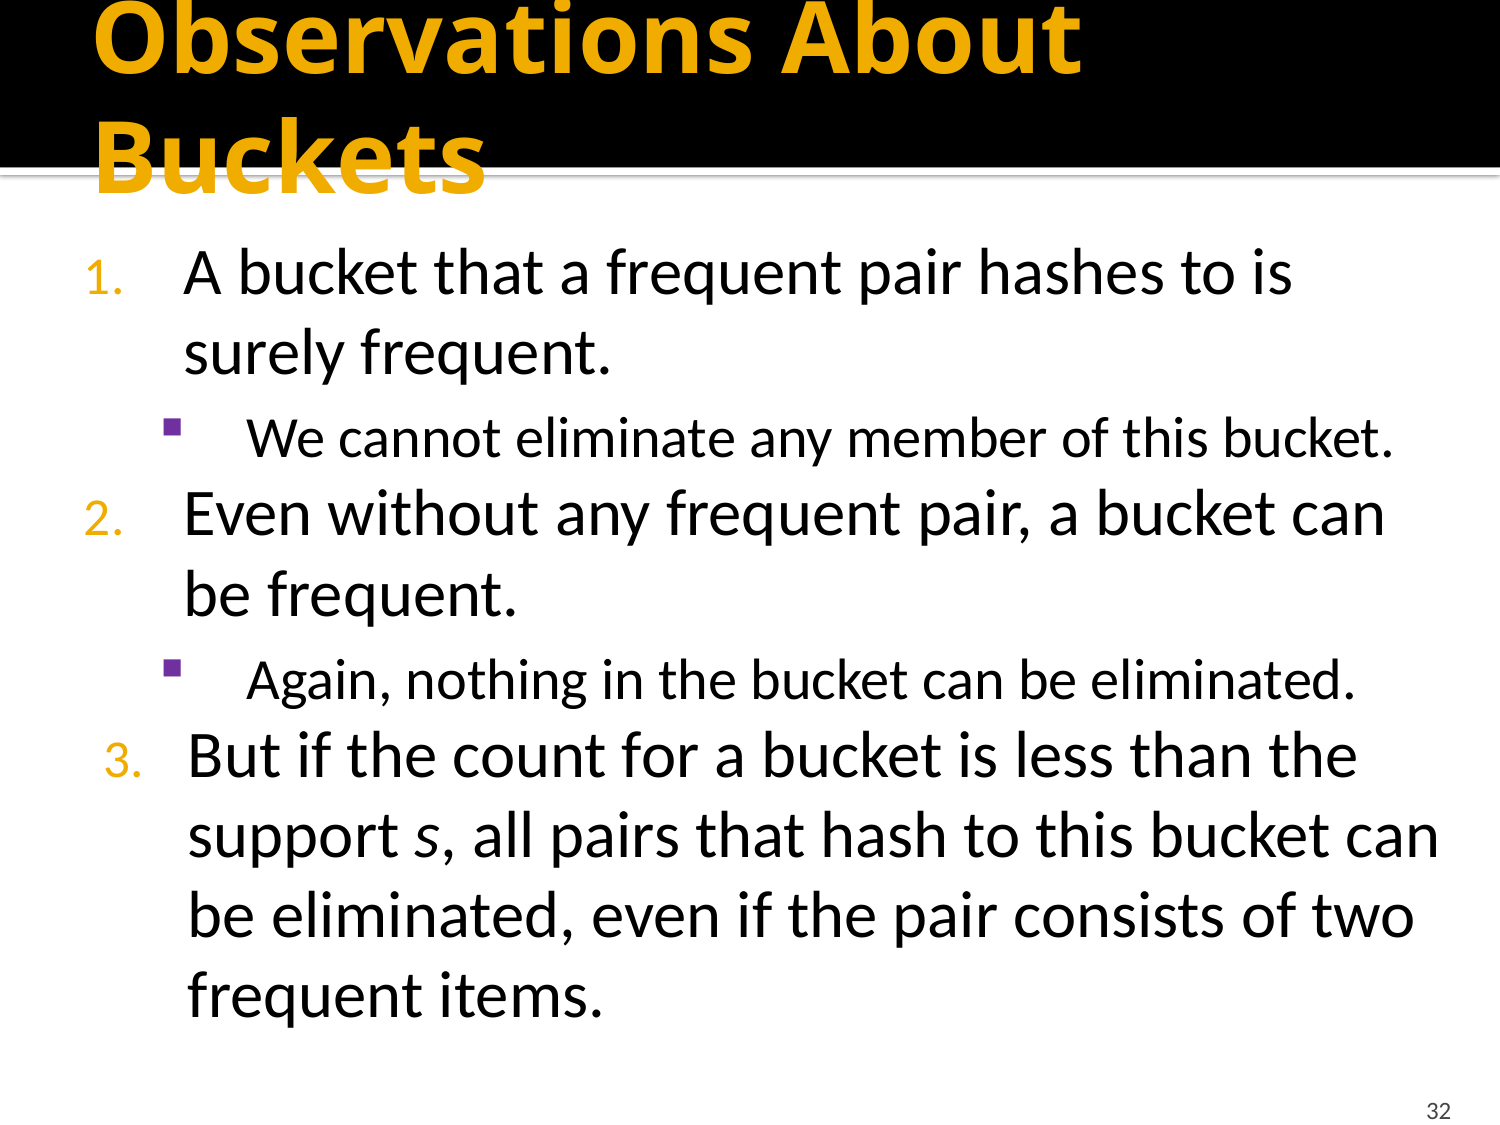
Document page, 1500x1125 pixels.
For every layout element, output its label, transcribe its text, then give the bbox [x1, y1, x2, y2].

title Observations About Buckets [75, 12, 1500, 175]
list A bucket that a frequent pair hashes to is surely frequent. We cannot eliminate any member of this bucket. Even without any frequent pair, a bucket can be frequent. Again, nothing in the bucket can be eliminated. But if the count for a bucket is less than the support s, all pairs that hash to this bucket can be eliminated, even if the pair consists of two frequent items. [75, 212, 1475, 1125]
